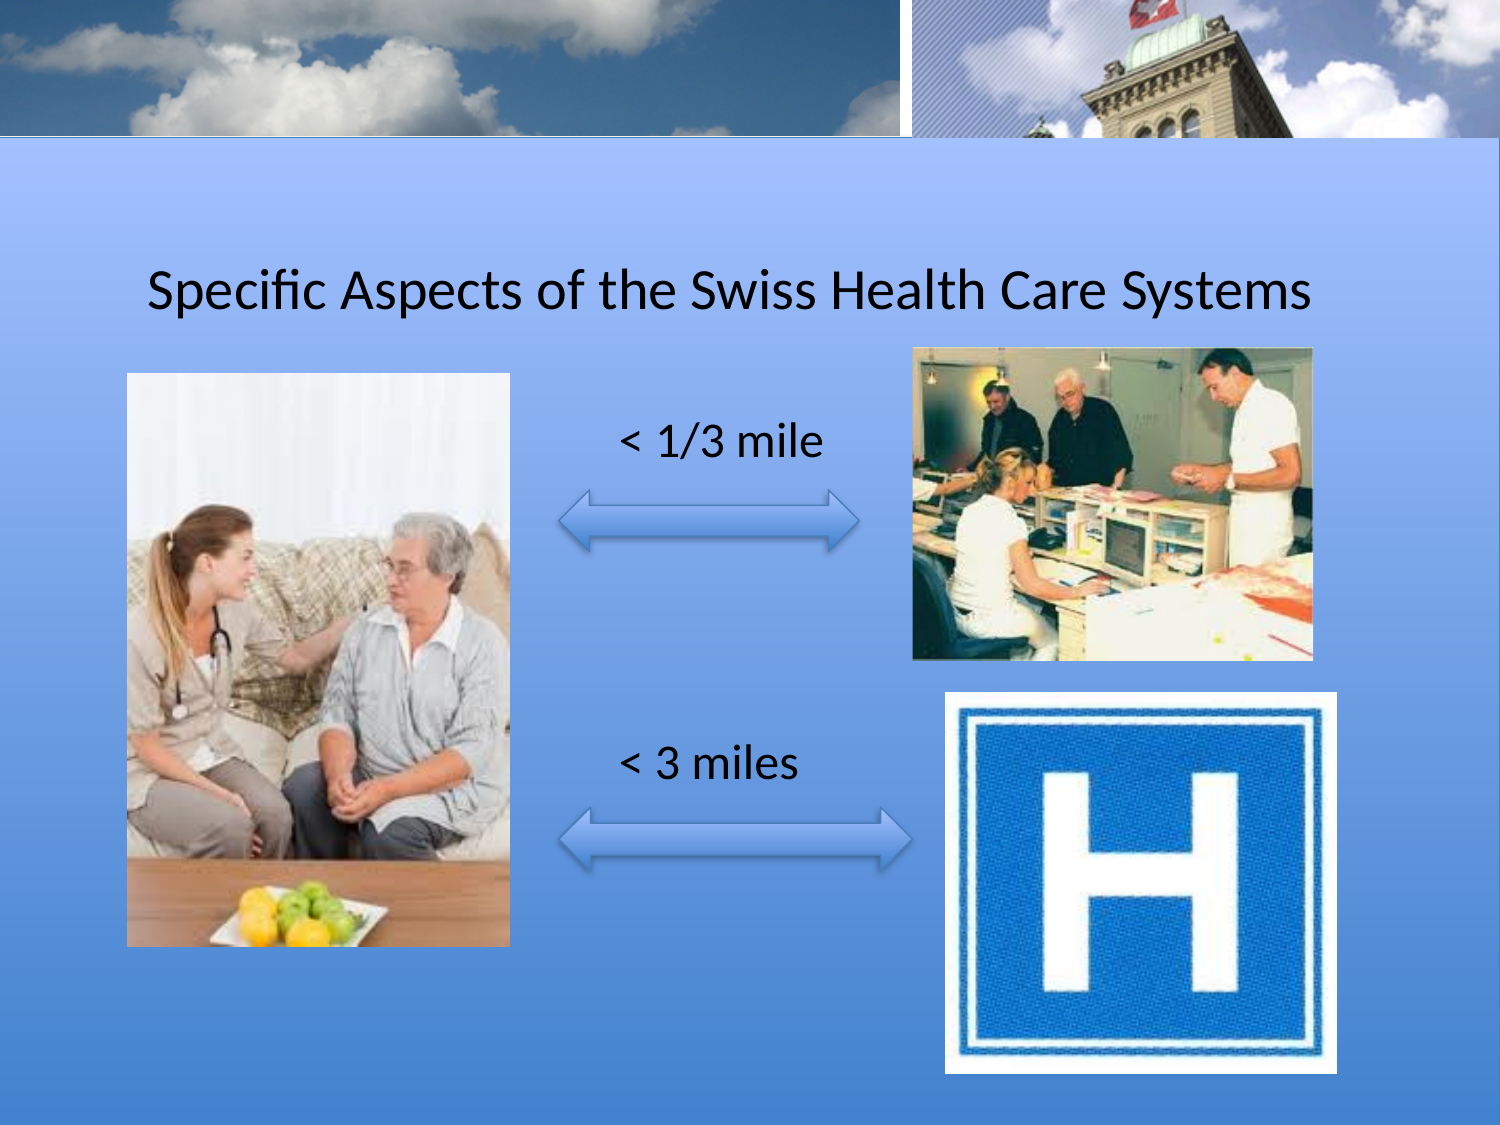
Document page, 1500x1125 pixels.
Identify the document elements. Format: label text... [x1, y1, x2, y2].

text_box [0, 137, 1500, 1125]
text_box [558, 806, 914, 872]
text_box Specific Aspects of the Swiss Health Care Systems [133, 243, 1328, 329]
picture [912, 346, 1314, 661]
text_box < 3 miles [604, 721, 815, 797]
picture [127, 373, 510, 948]
picture [944, 692, 1337, 1075]
picture [912, 0, 1500, 138]
text_box < 1/3 mile [604, 399, 840, 475]
picture [0, 0, 901, 136]
text_box [558, 489, 860, 553]
